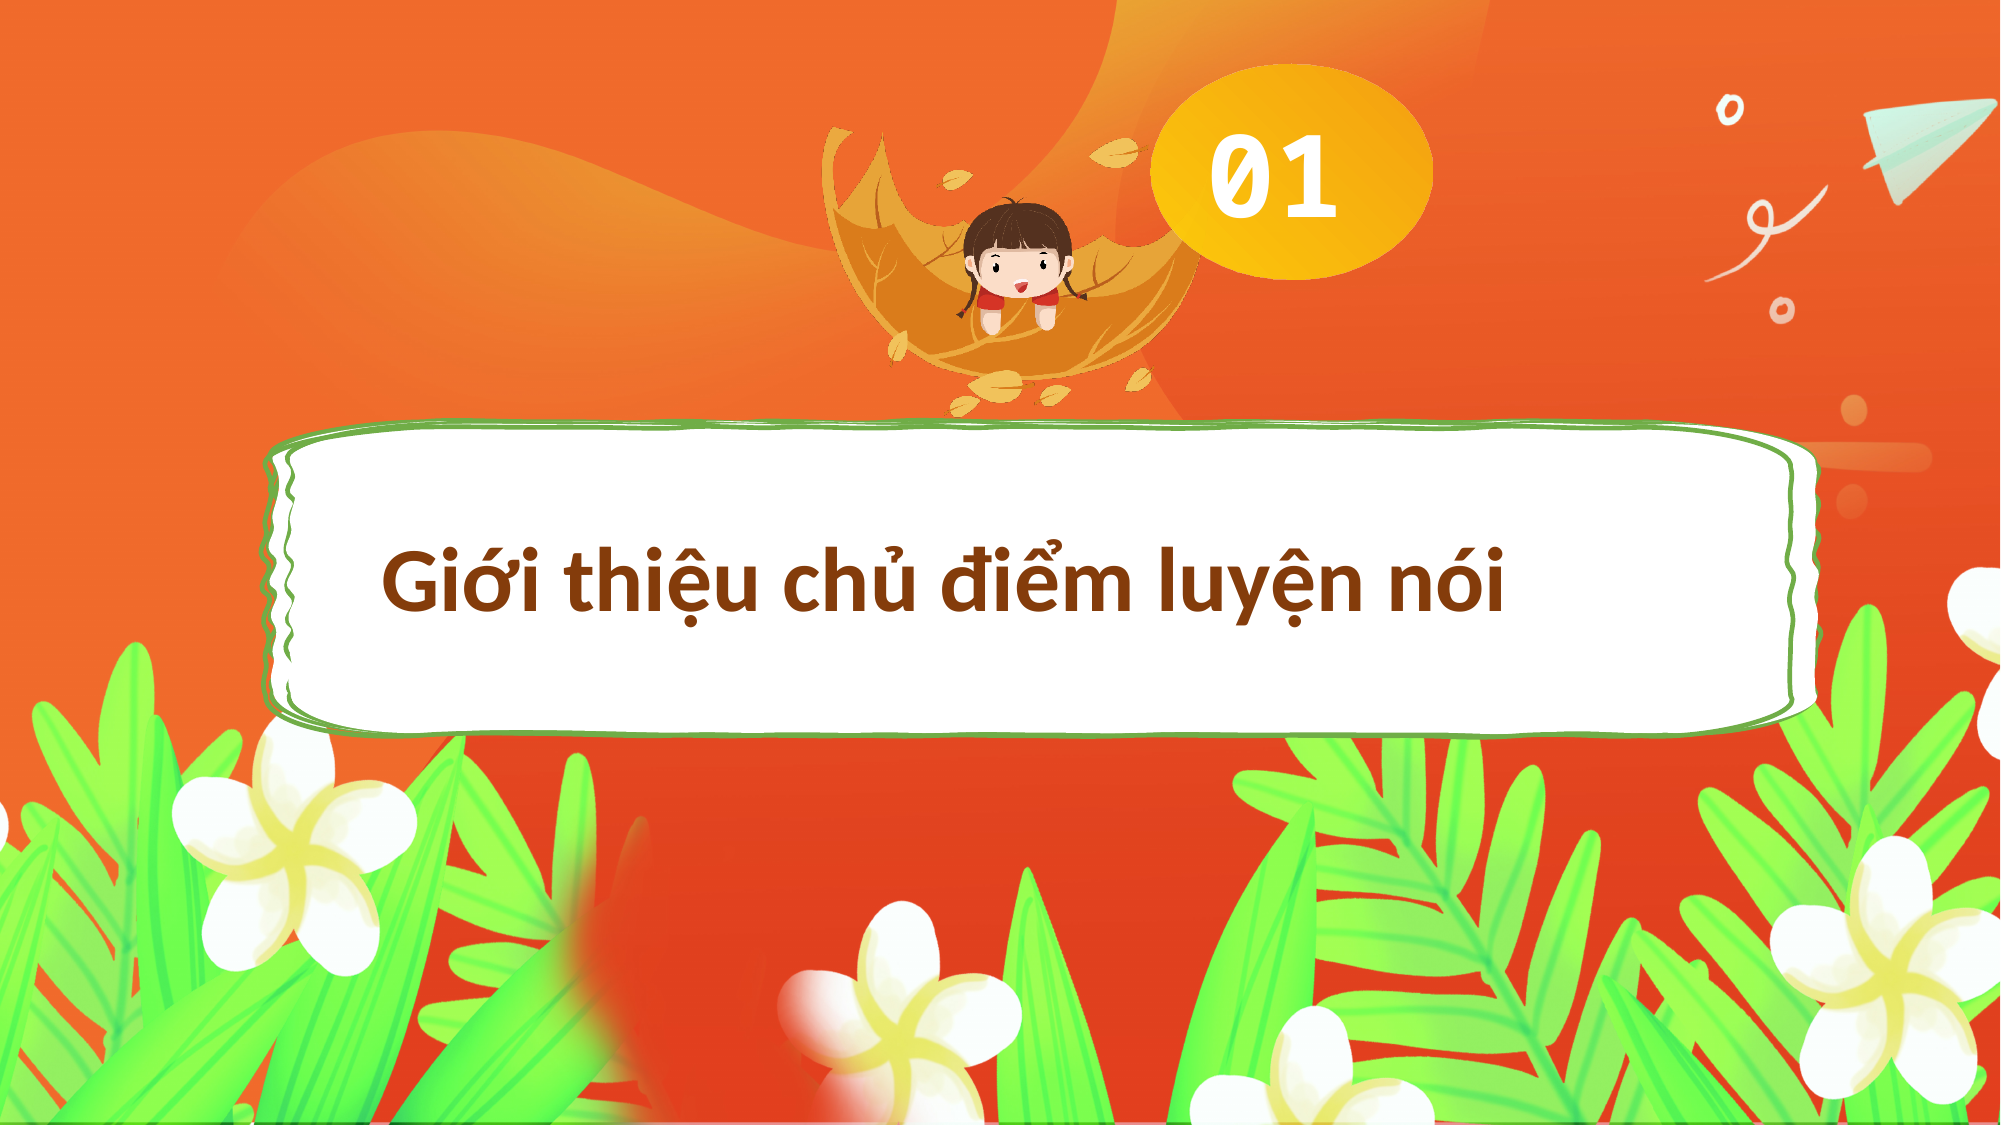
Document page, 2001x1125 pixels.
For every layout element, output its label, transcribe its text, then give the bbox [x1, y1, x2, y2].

picture [0, 0, 2001, 1125]
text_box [265, 421, 1816, 736]
text_box 01 [1168, 63, 1433, 280]
